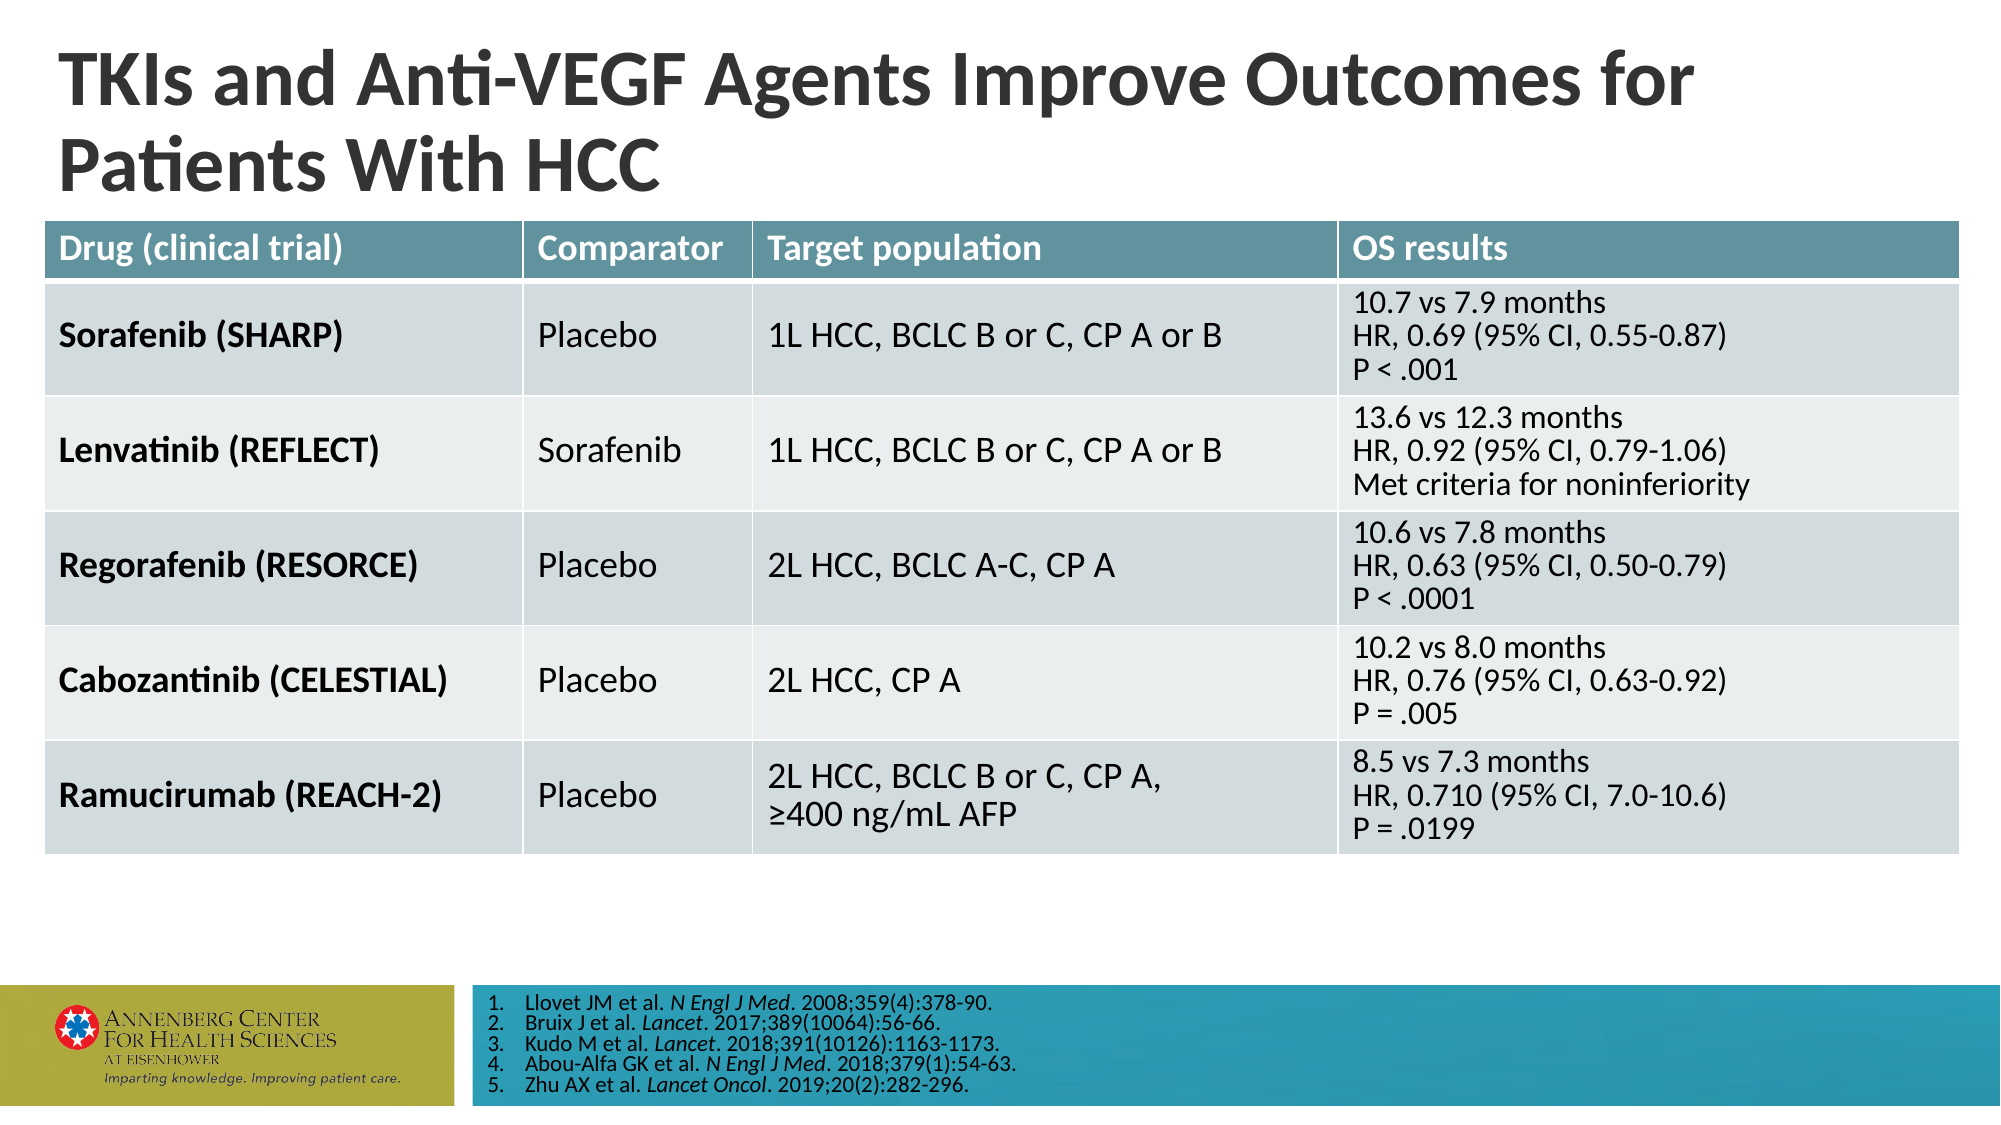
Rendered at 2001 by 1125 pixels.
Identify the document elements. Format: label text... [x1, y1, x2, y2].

table_cell Ramucirumab (REACH-2) [45, 741, 522, 854]
table_cell Sorafenib [524, 397, 752, 510]
table_header Target population [753, 221, 1337, 278]
title TKIs and Anti-VEGF Agents Improve Outcomes for Patients With HCC [43, 28, 1960, 217]
table_cell Placebo [524, 284, 752, 395]
table_cell Placebo [524, 741, 752, 854]
table_cell Sorafenib (SHARP) [45, 284, 522, 395]
table_cell Placebo [524, 626, 752, 739]
list Llovet JM et al. N Engl J Med. 2008;359(4):378-90. Bruix J et al. Lancet. 2017;389(10064):56-66. Kudo M et al. Lancet. 2018;391(10126):1163-1173. Abou-Alfa GK et al. N Engl J Med. 2018;379(1):54-63. Zhu AX et al. Lancet Oncol. 2019;20(2):282-296. [472, 985, 1960, 1106]
table_cell 2L HCC, CP A [753, 626, 1337, 739]
table_cell 13.6 vs 12.3 months HR, 0.92 (95% CI, 0.79-1.06) Met criteria for noninferiority [1339, 397, 1959, 510]
table_cell Placebo [524, 512, 752, 625]
table_header Drug (clinical trial) [45, 221, 522, 278]
table_cell Lenvatinib (REFLECT) [45, 397, 522, 510]
table_header Comparator [524, 221, 752, 278]
picture [55, 1005, 400, 1086]
table_cell 2L HCC, BCLC A-C, CP A [753, 512, 1337, 625]
table_cell Regorafenib (RESORCE) [45, 512, 522, 625]
table_cell 10.2 vs 8.0 months HR, 0.76 (95% CI, 0.63-0.92) P = .005 [1339, 626, 1959, 739]
table_cell 2L HCC, BCLC B or C, CP A, ≥400 ng/mL AFP [753, 741, 1337, 854]
table_cell 10.6 vs 7.8 months HR, 0.63 (95% CI, 0.50-0.79) P < .0001 [1339, 512, 1959, 625]
table_header OS results [1339, 221, 1959, 278]
table_cell 8.5 vs 7.3 months HR, 0.710 (95% CI, 7.0-10.6) P = .0199 [1339, 741, 1959, 854]
table_cell 1L HCC, BCLC B or C, CP A or B [753, 284, 1337, 395]
table_cell Cabozantinib (CELESTIAL) [45, 626, 522, 739]
table_cell 1L HCC, BCLC B or C, CP A or B [753, 397, 1337, 510]
table_cell 10.7 vs 7.9 months HR, 0.69 (95% CI, 0.55-0.87) P < .001 [1339, 284, 1959, 395]
